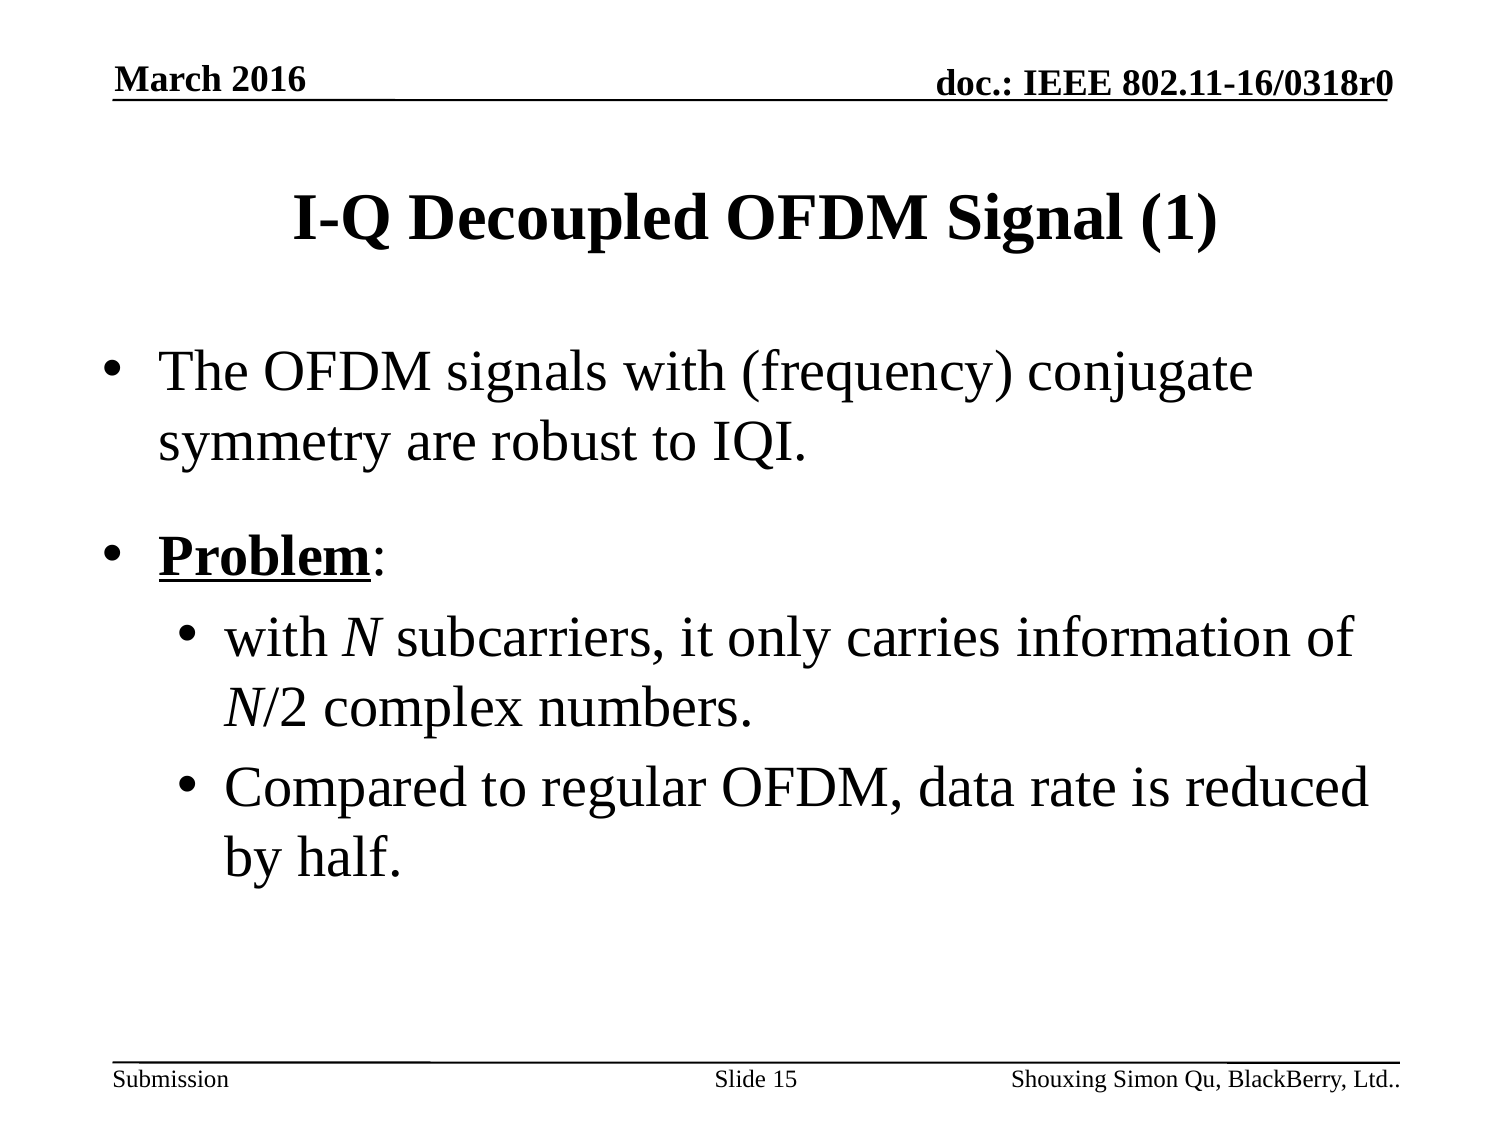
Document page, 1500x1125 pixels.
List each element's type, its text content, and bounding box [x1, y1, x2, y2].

list The OFDM signals with (frequency) conjugate symmetry are robust to IQI. Problem: with N subcarriers, it only carries information of N/2 complex numbers. Compared to regular OFDM, data rate is reduced by half. [87, 324, 1438, 888]
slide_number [114, 54, 423, 100]
footer Shouxing Simon Qu, BlackBerry, Ltd.. [902, 1061, 1402, 1093]
slide_number Slide 15 [712, 1061, 800, 1123]
title I-Q Decoupled OFDM Signal (1) [124, 149, 1388, 276]
